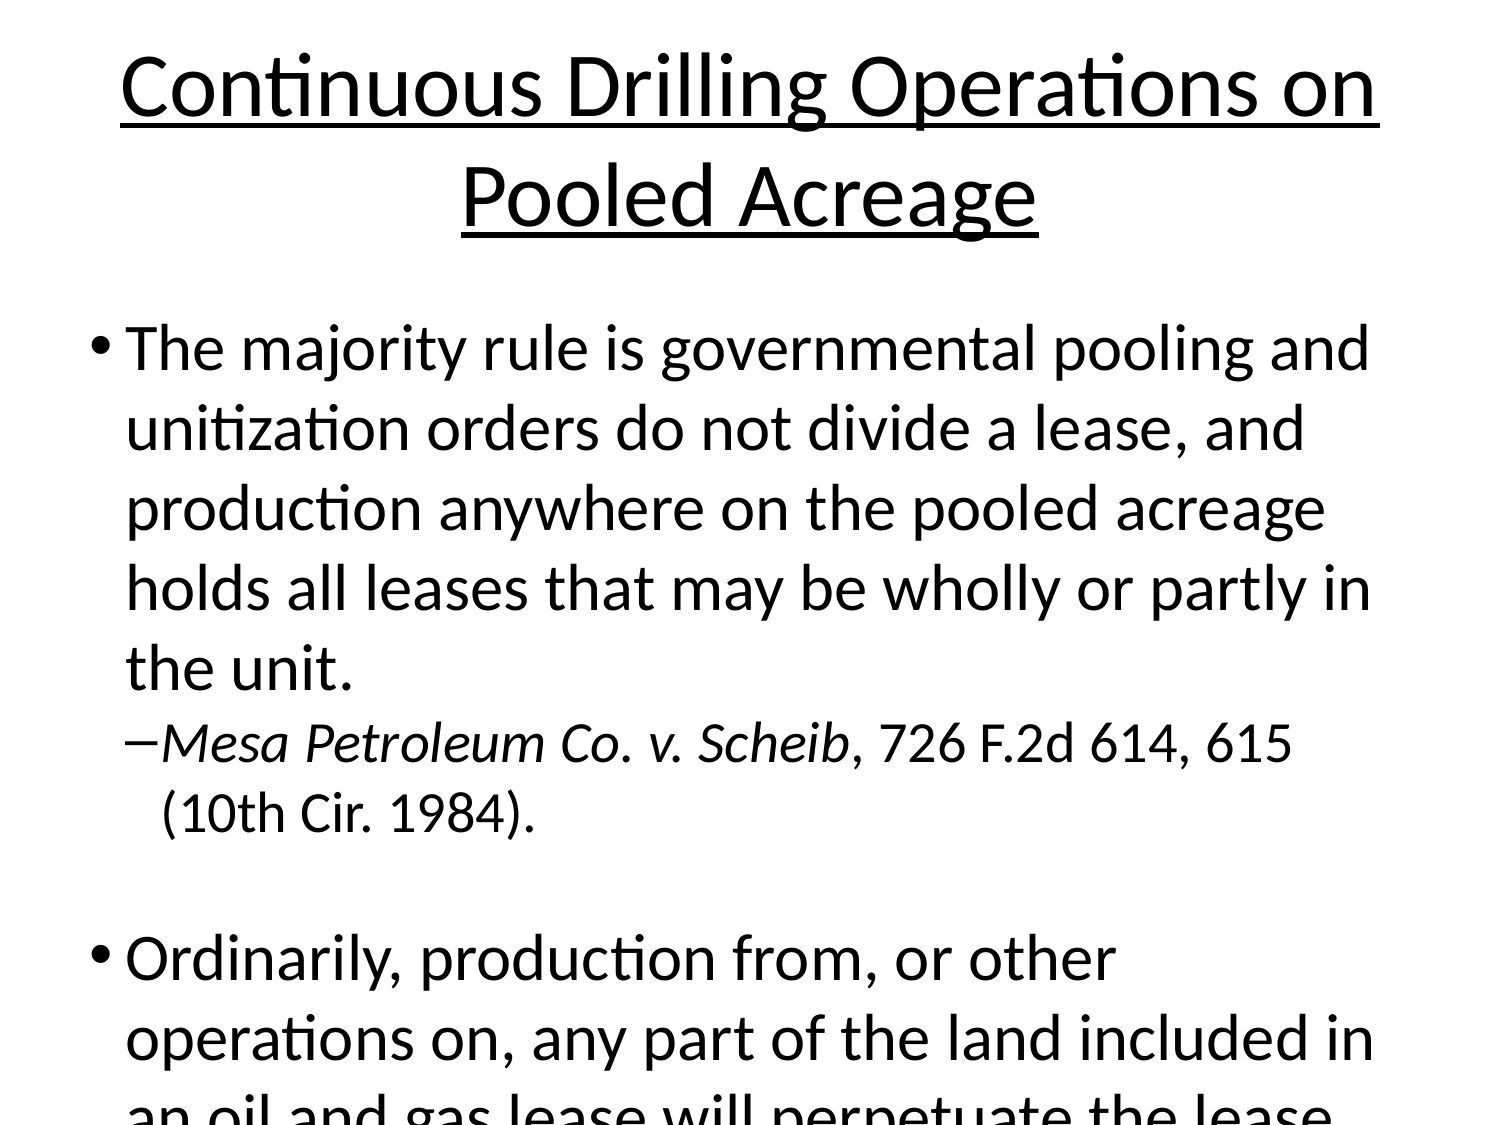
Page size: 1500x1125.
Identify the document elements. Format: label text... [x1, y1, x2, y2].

text_box Continuous Drilling Operations on Pooled Acreage [75, 41, 1425, 229]
text_box The majority rule is governmental pooling and unitization orders do not divide a lease, and production anywhere on the pooled acreage holds all leases that may be wholly or partly in the unit. Mesa Petroleum Co. v. Scheib, 726 F.2d 614, 615 (10th Cir. 1984). Ordinarily, production from, or other operations on, any part of the land included in an oil and gas lease will perpetuate the lease beyond the primary term as to all of the land covered by the lease. SMK Energy Corp. v. Westchester Gas Co., 705 S.W.2d 174, 176 (Tex.Ct.App. 1985). See also N.D.C.C. § 38-08-08(1) ("Operations incident to the drilling of a well upon any portion of a spacing unit covered by a pooling order must be deemed, for all purposes, the conduct of such operations upon each separately owned tract in the drilling unit by the several owners thereof.”) Statute cited in Egeland at ¶ 12. [75, 296, 1425, 1125]
